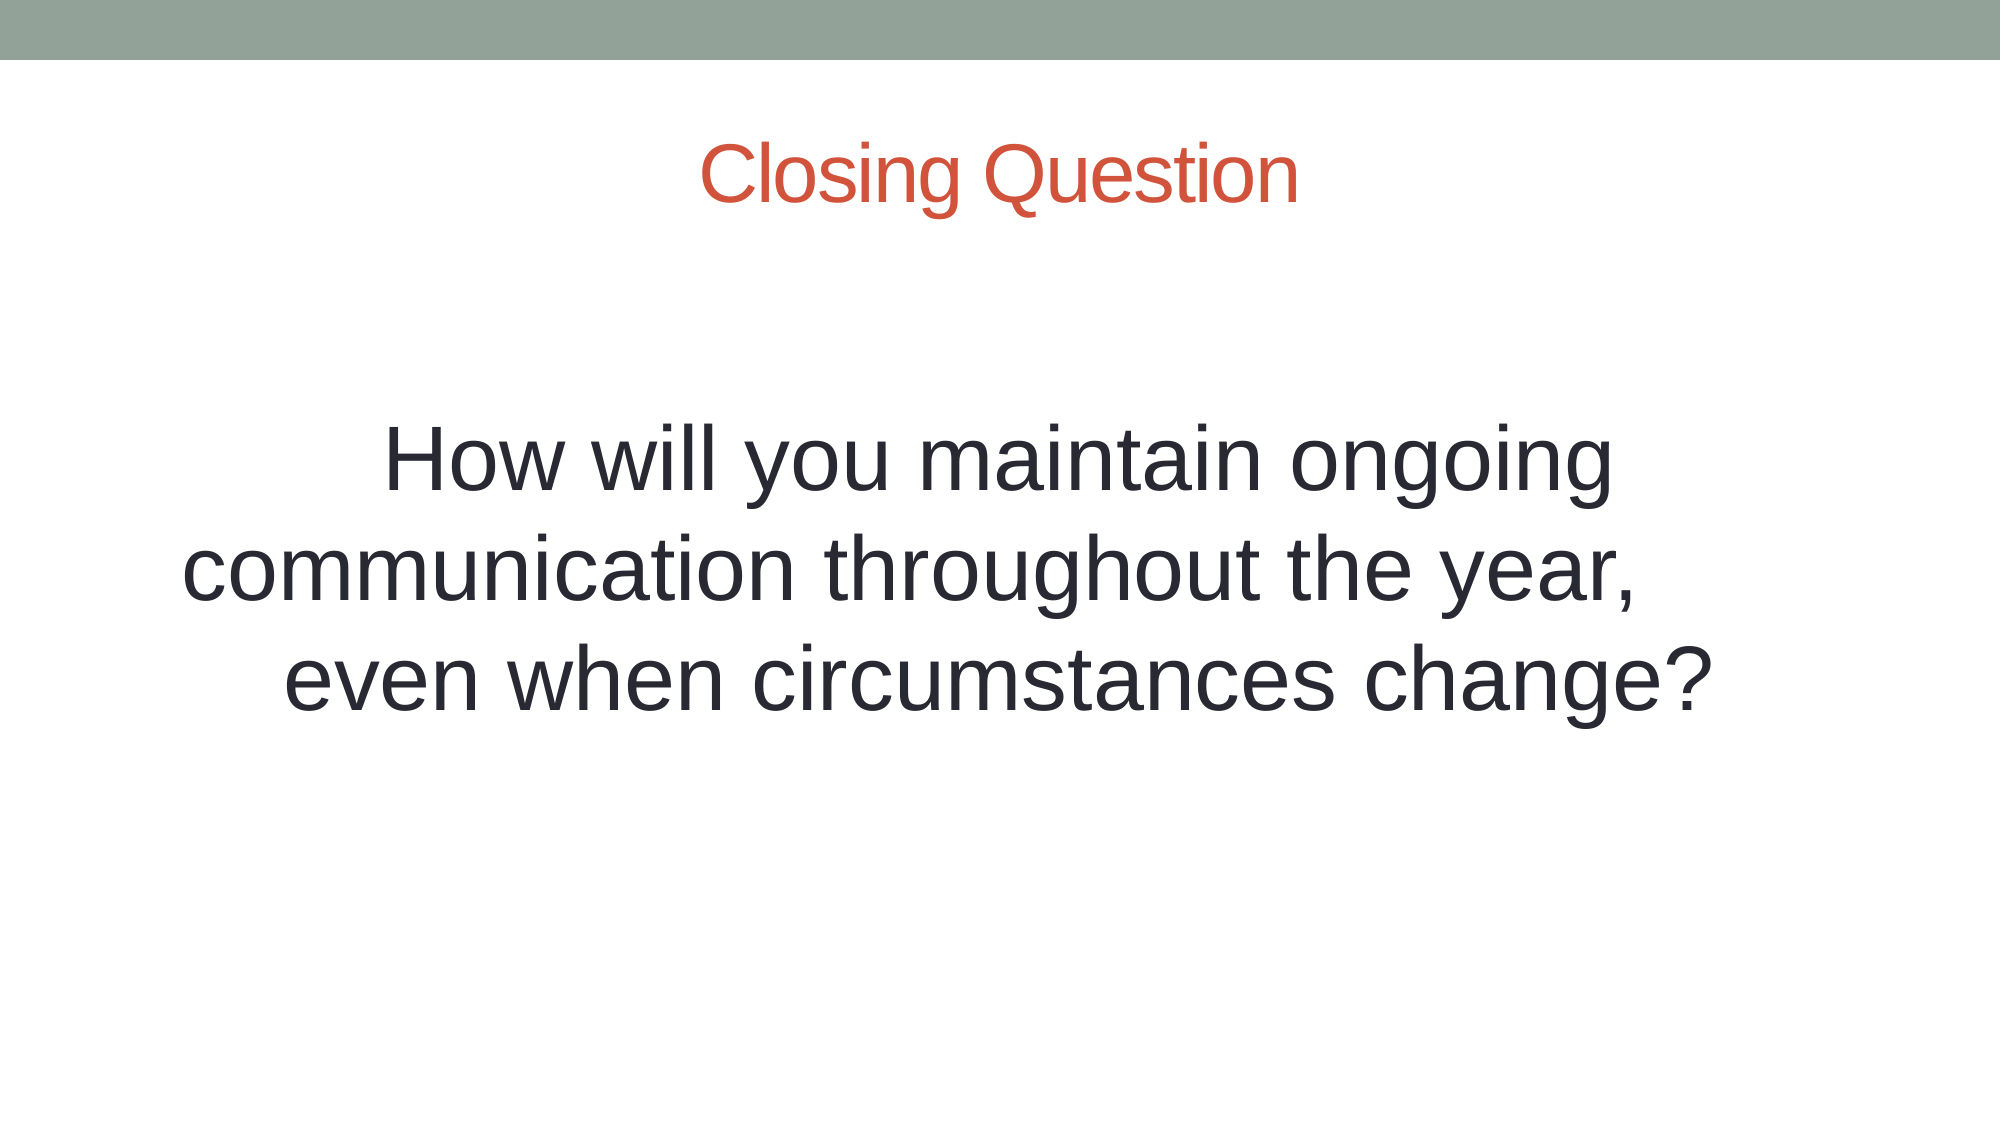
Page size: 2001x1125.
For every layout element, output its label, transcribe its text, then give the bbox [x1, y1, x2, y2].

title Closing Question [99, 87, 1900, 250]
list How will you maintain ongoing communication throughout the year, even when circumstances change? [99, 262, 1900, 1063]
